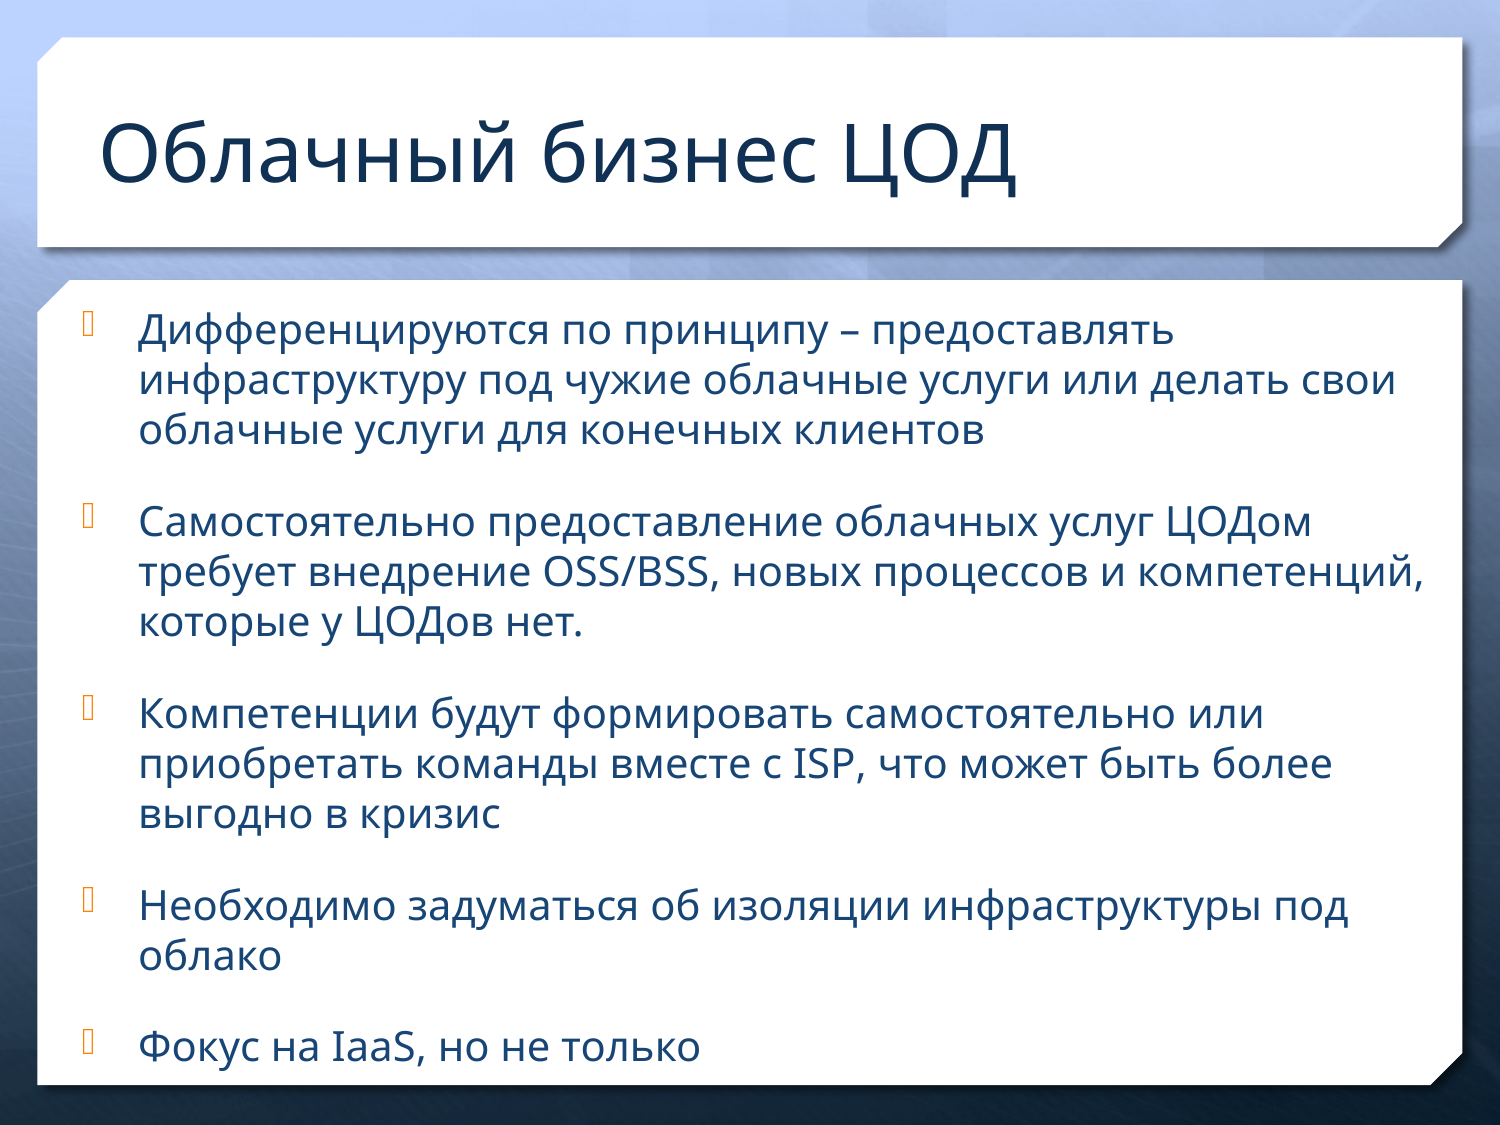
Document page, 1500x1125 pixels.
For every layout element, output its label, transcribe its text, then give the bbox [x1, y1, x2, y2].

list Дифференцируются по принципу – предоставлять инфраструктуру под чужие облачные услуги или делать свои облачные услуги для конечных клиентов Самостоятельно предоставление облачных услуг ЦОДом требует внедрение OSS/BSS, новых процессов и компетенций, которые у ЦОДов нет. Компетенции будут формировать самостоятельно или приобретать команды вместе с ISP, что может быть более выгодно в кризис Необходимо задуматься об изоляции инфраструктуры под облако Фокус на IaaS, но не только [66, 295, 1450, 1091]
title Облачный бизнес ЦОД [83, 68, 1500, 207]
